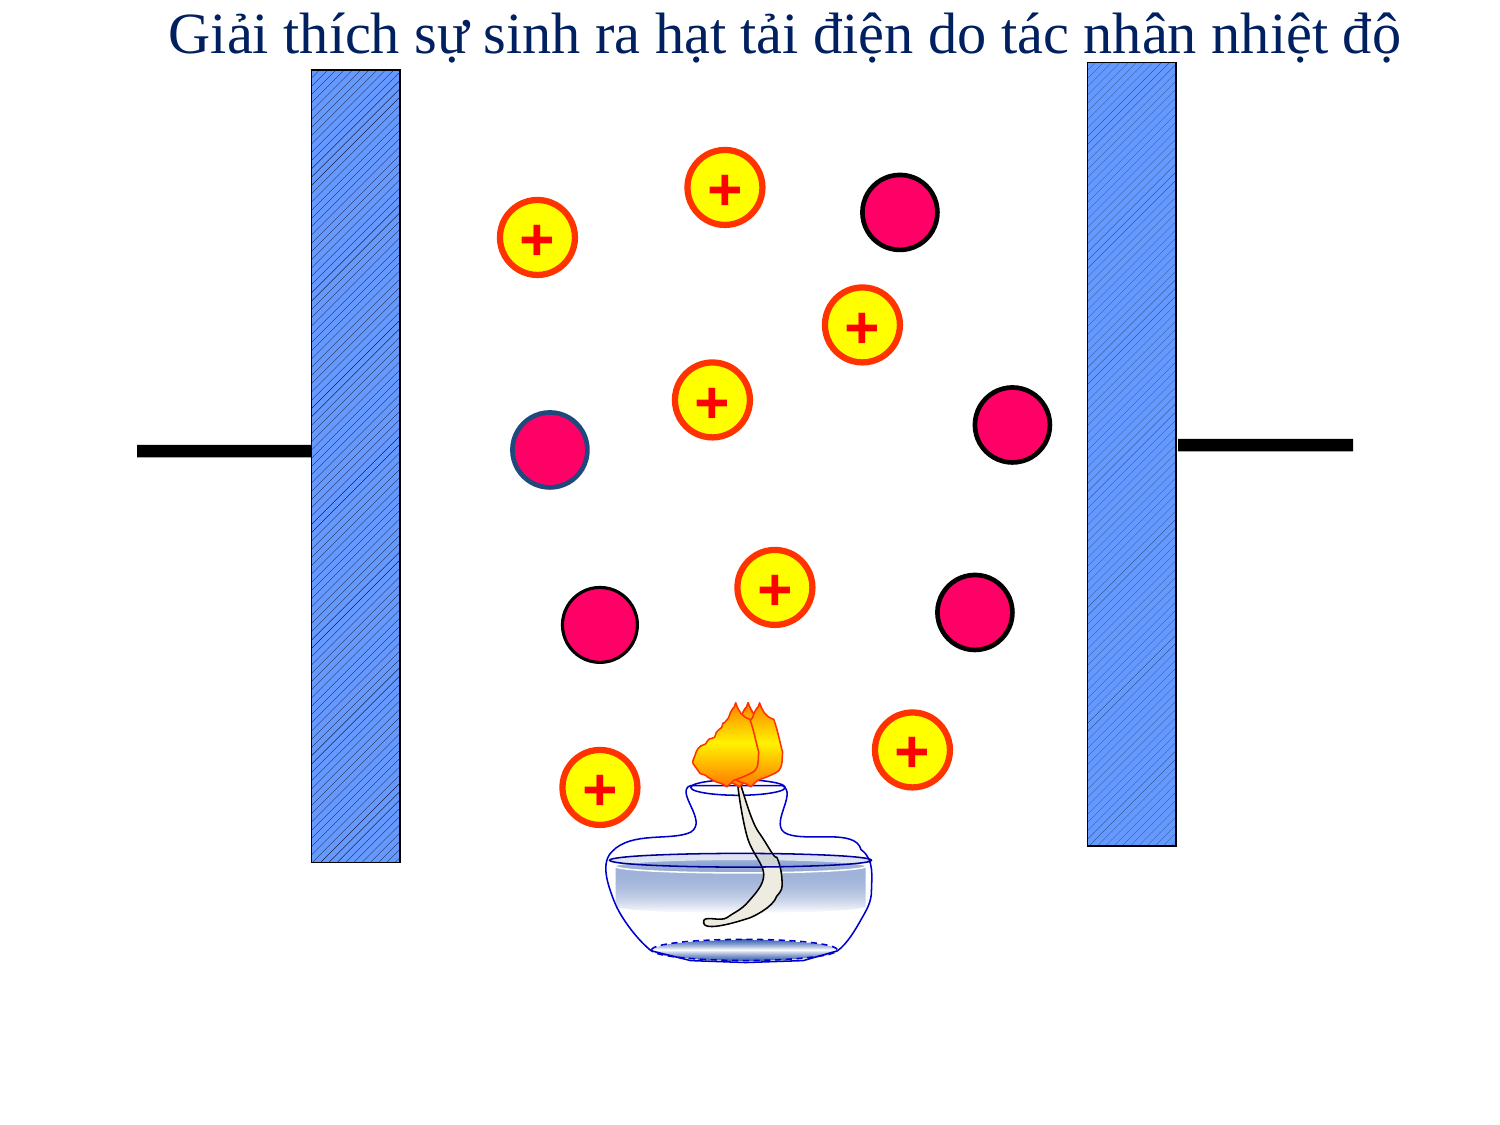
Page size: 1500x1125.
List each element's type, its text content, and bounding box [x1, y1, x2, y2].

text_box [862, 174, 938, 250]
text_box [562, 587, 638, 663]
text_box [1087, 62, 1354, 847]
text_box [974, 387, 1050, 463]
text_box + [687, 149, 763, 225]
text_box + [737, 549, 813, 625]
text_box [512, 412, 588, 488]
text_box + [824, 287, 900, 363]
text_box + [879, 712, 950, 788]
text_box + [674, 362, 750, 438]
text_box + [562, 750, 594, 825]
text_box Giải thích sự sinh ra hạt tải điện do tác nhân nhiệt độ [154, 0, 1417, 73]
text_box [599, 699, 876, 963]
text_box [937, 574, 1013, 650]
text_box + [499, 199, 575, 275]
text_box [136, 69, 401, 863]
